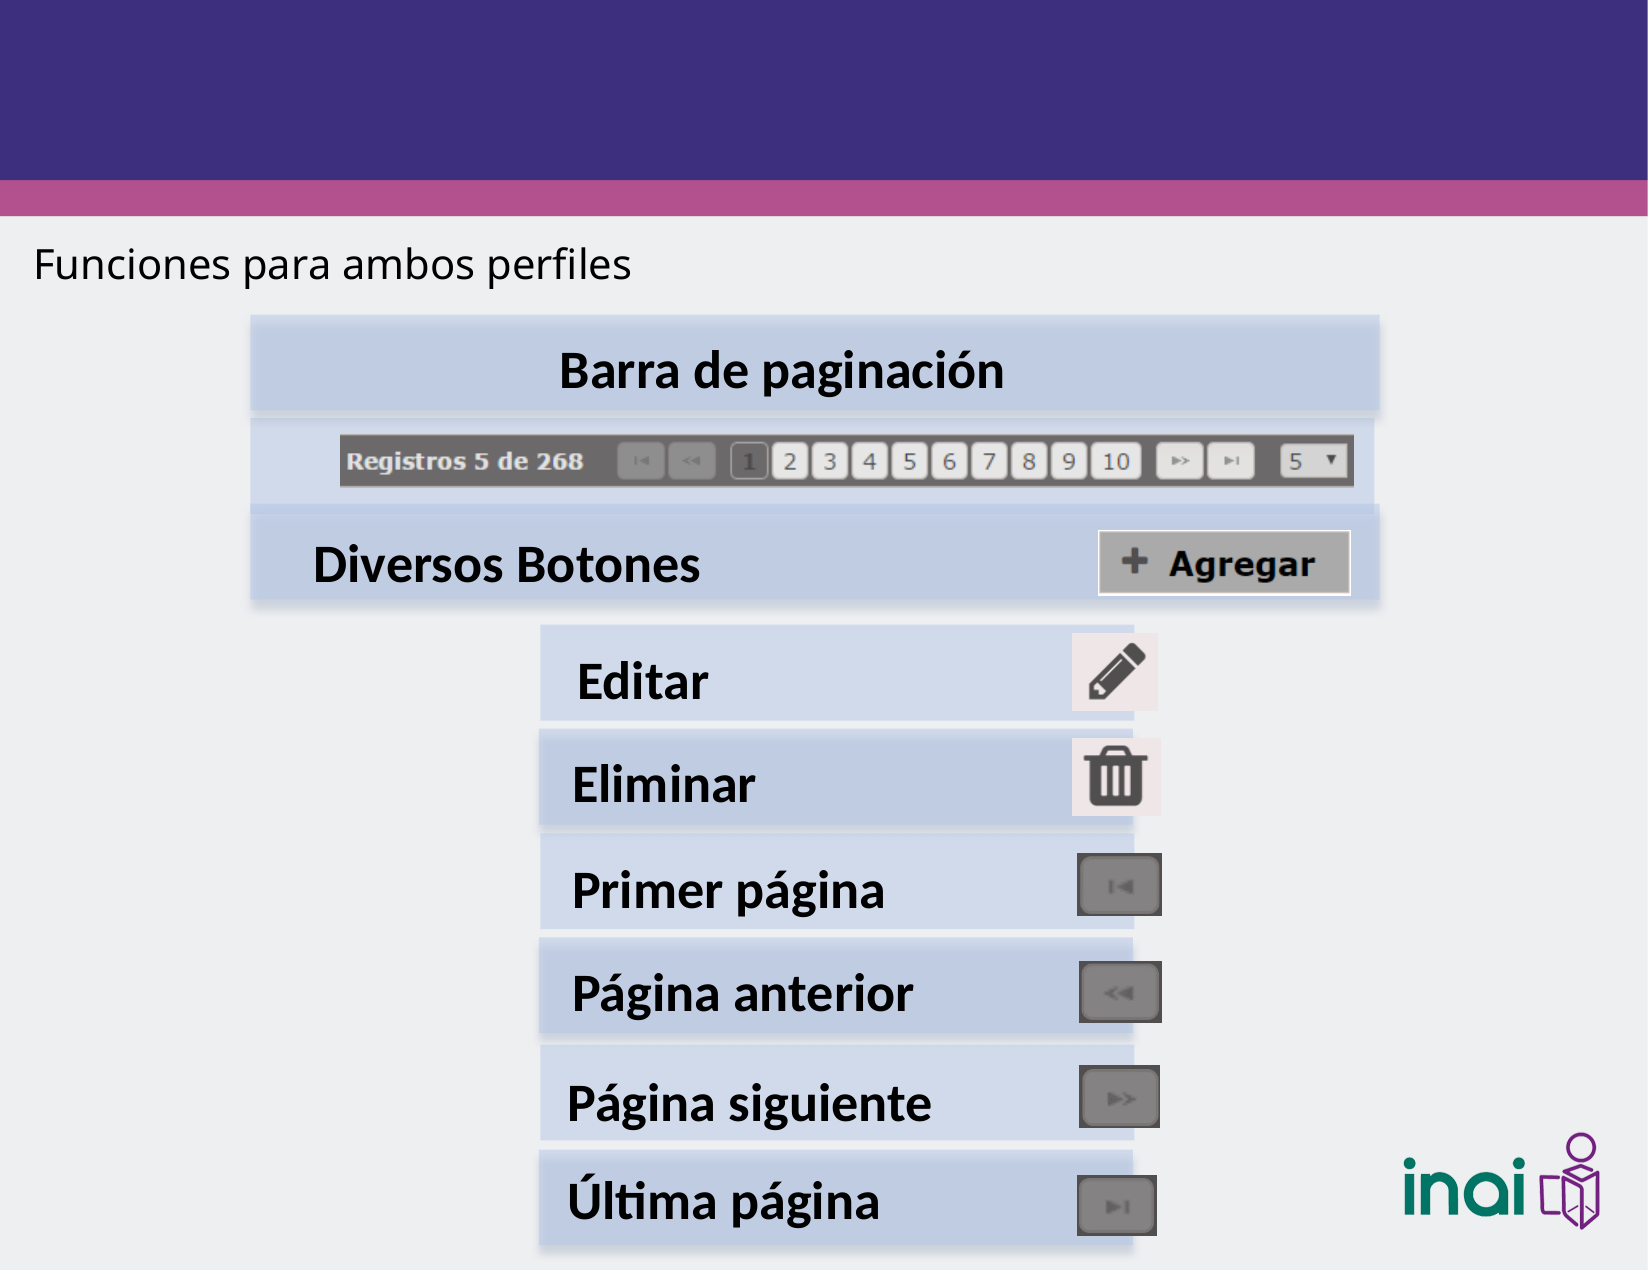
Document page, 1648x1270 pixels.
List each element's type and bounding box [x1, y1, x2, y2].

picture [0, 0, 1648, 1270]
list [340, 434, 1354, 488]
